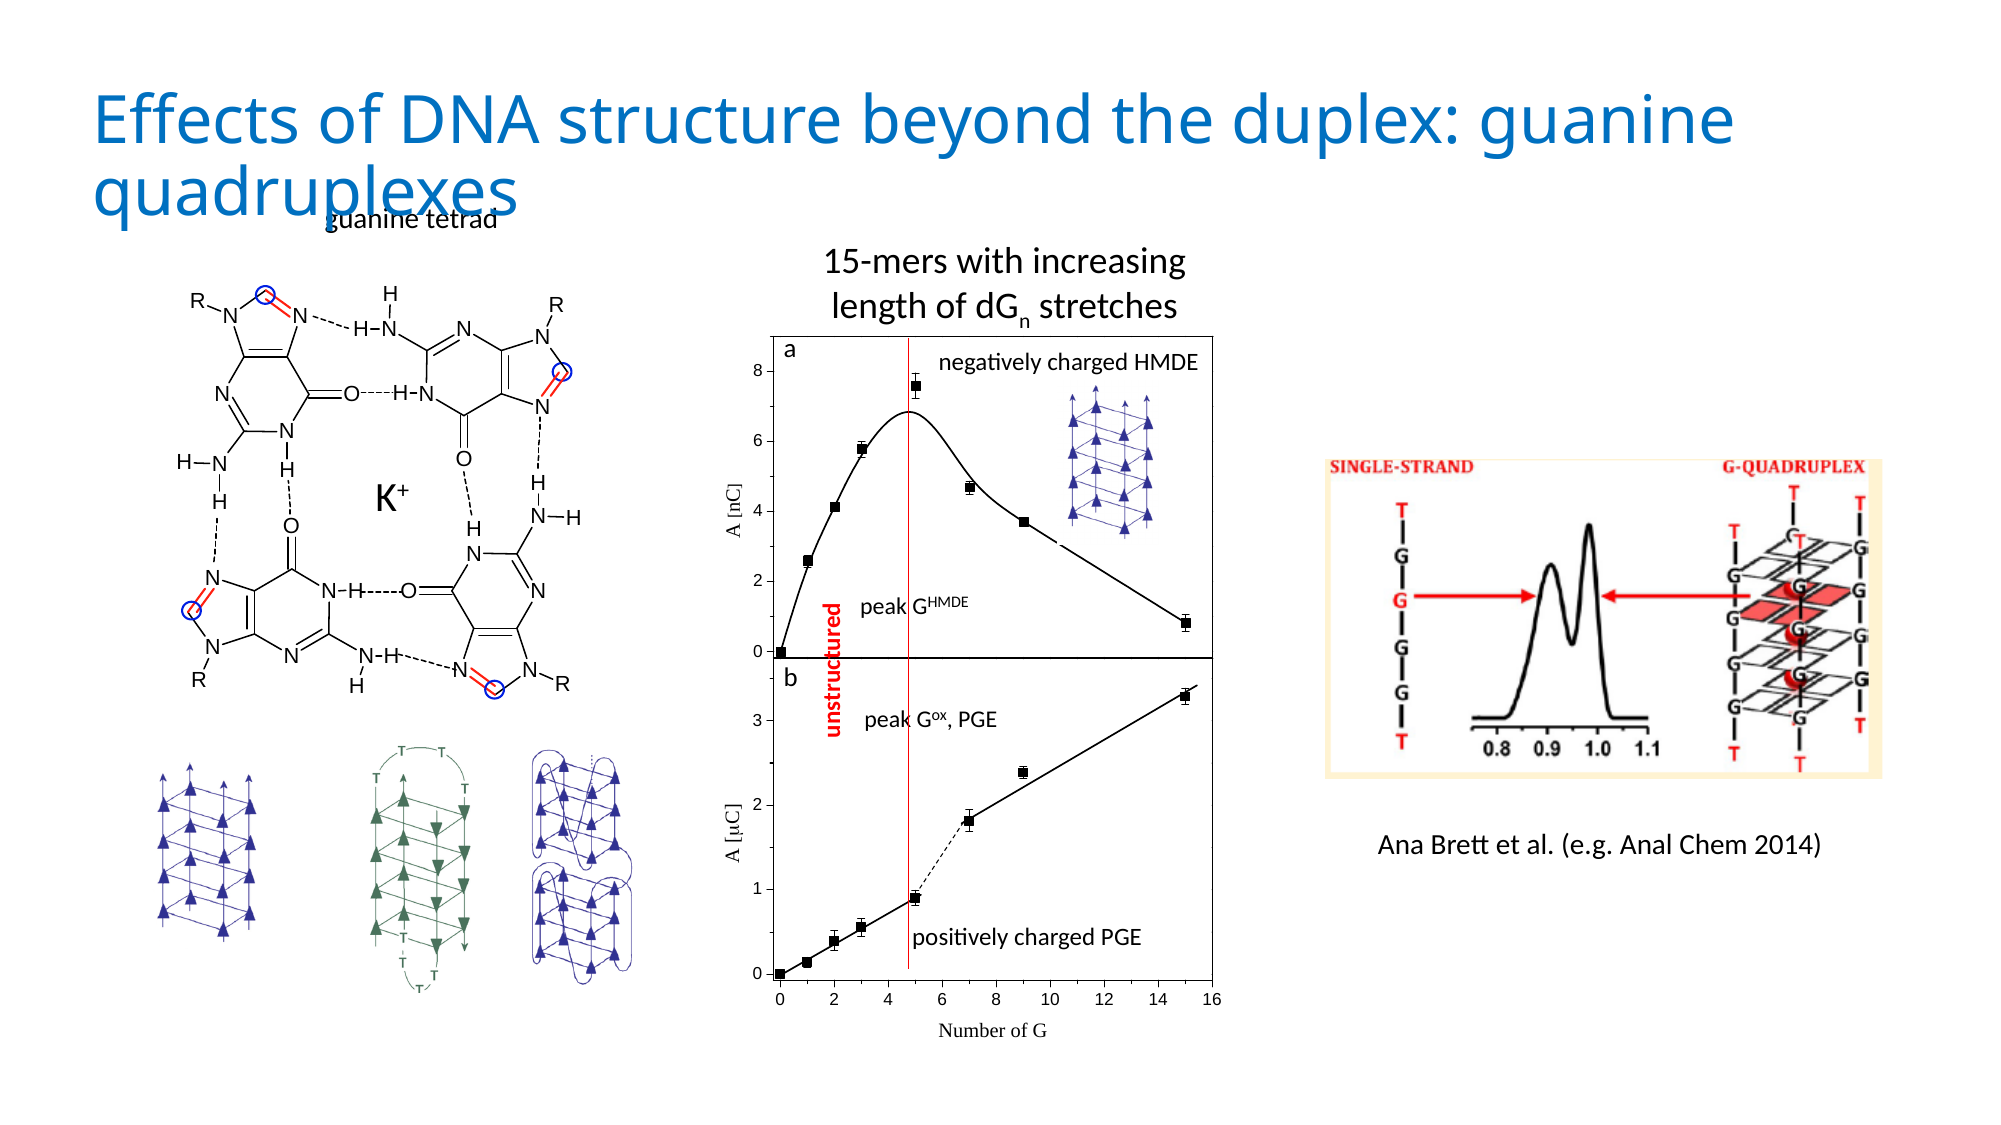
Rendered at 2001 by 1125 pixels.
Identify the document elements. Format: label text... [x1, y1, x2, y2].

picture [1325, 459, 1883, 779]
text_box Effects of DNA structure beyond the duplex: guanine quadruplexes [92, 86, 1913, 217]
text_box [175, 277, 582, 708]
picture [524, 738, 640, 987]
picture [145, 757, 263, 949]
text_box Ana Brett et al. (e.g. Anal Chem 2014) [1363, 818, 1838, 868]
picture [367, 738, 475, 999]
text_box guanine tetrad [309, 217, 514, 242]
picture [658, 284, 1305, 1057]
text_box 15-mers with increasing length of dGn stretches [767, 228, 1242, 284]
